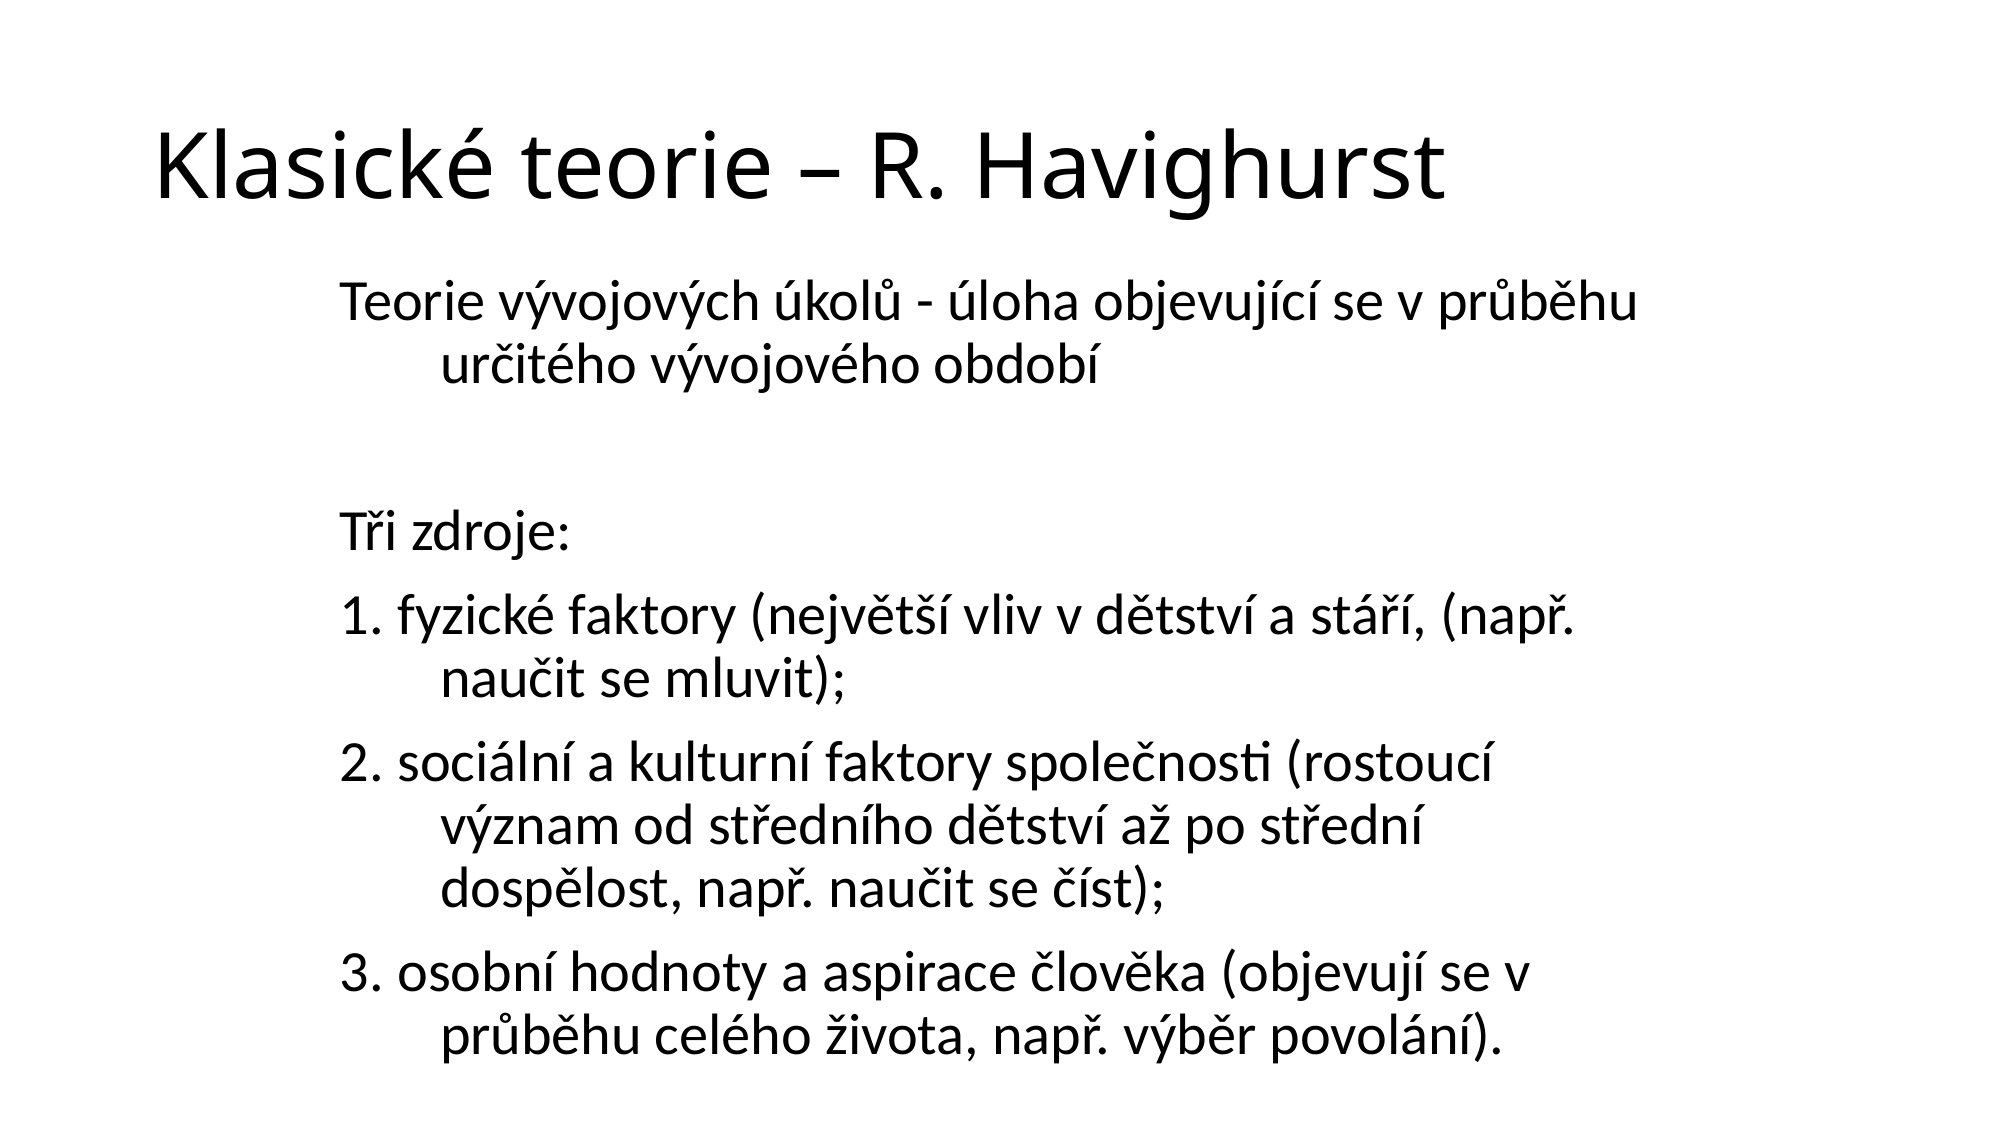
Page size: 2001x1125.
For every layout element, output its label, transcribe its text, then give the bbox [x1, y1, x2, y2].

list Teorie vývojových úkolů - úloha objevující se v průběhu určitého vývojového období Tři zdroje: 1. fyzické faktory (největší vliv v dětství a stáří, (např. naučit se mluvit); 2. sociální a kulturní faktory společnosti (rostoucí význam od středního dětství až po střední dospělost, např. naučit se číst); 3. osobní hodnoty a aspirace člověka (objevují se v průběhu celého života, např. výběr povolání). [324, 278, 1675, 1080]
title Klasické teorie – R. Havighurst [137, 59, 1863, 278]
